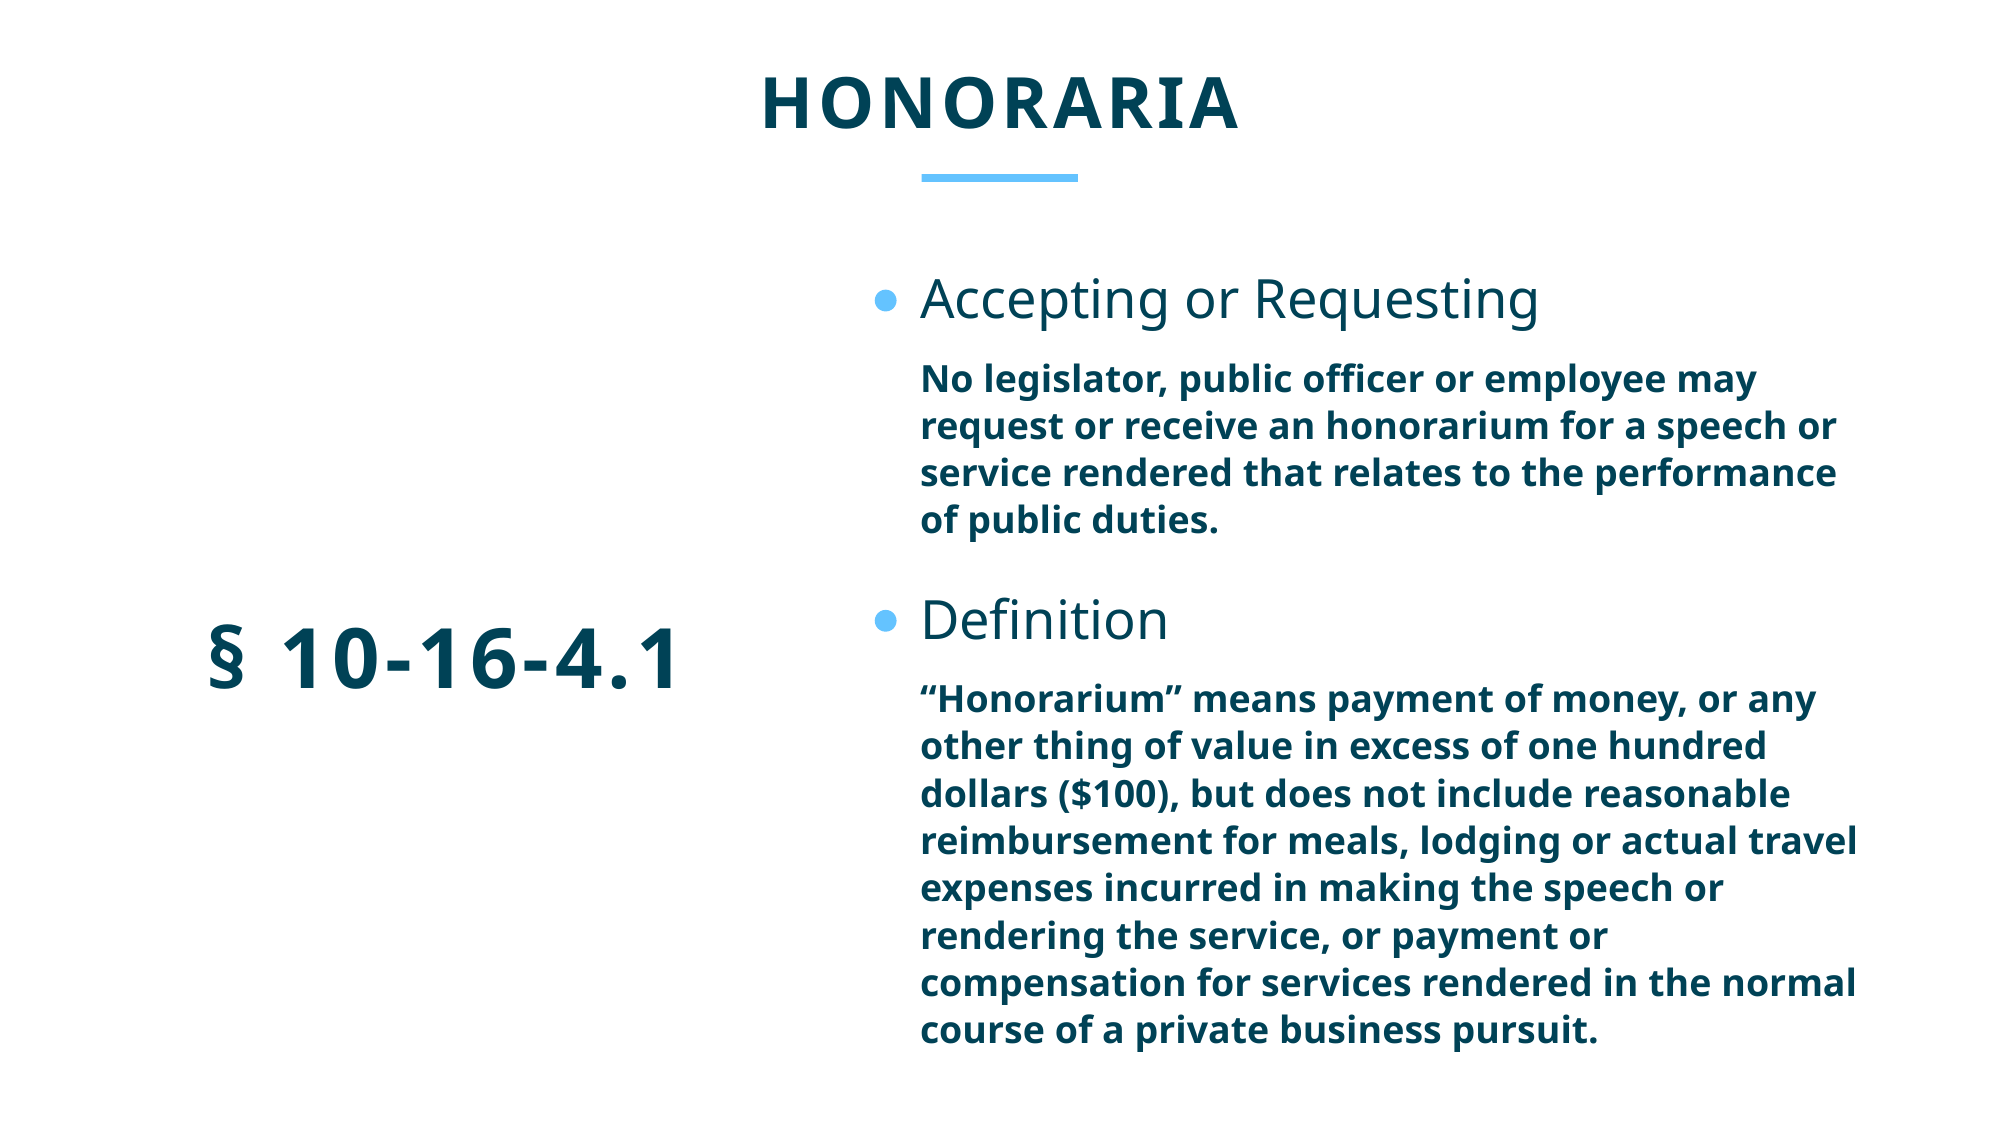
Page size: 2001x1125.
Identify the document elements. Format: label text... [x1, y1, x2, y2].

text_box § 10-16-4.1 [144, 624, 748, 687]
text_box “Honorarium” means payment of money, or any other thing of value in excess of one hundred dollars ($100), but does not include reasonable reimbursement for meals, lodging or actual travel expenses incurred in making the speech or rendering the service, or payment or compensation for services rendered in the normal course of a private business pursuit. [920, 673, 1984, 1035]
text_box [921, 174, 1078, 182]
text_box HONORARIA [15, 73, 1984, 128]
text_box Definition [920, 593, 1984, 639]
text_box No legislator, public officer or employee may request or receive an honorarium for a speech or service rendered that relates to the performance of public duties. [920, 352, 1984, 525]
text_box Accepting or Requesting [920, 272, 1984, 318]
text_box [874, 289, 897, 312]
text_box [874, 609, 897, 632]
text_box [78, 267, 814, 1049]
